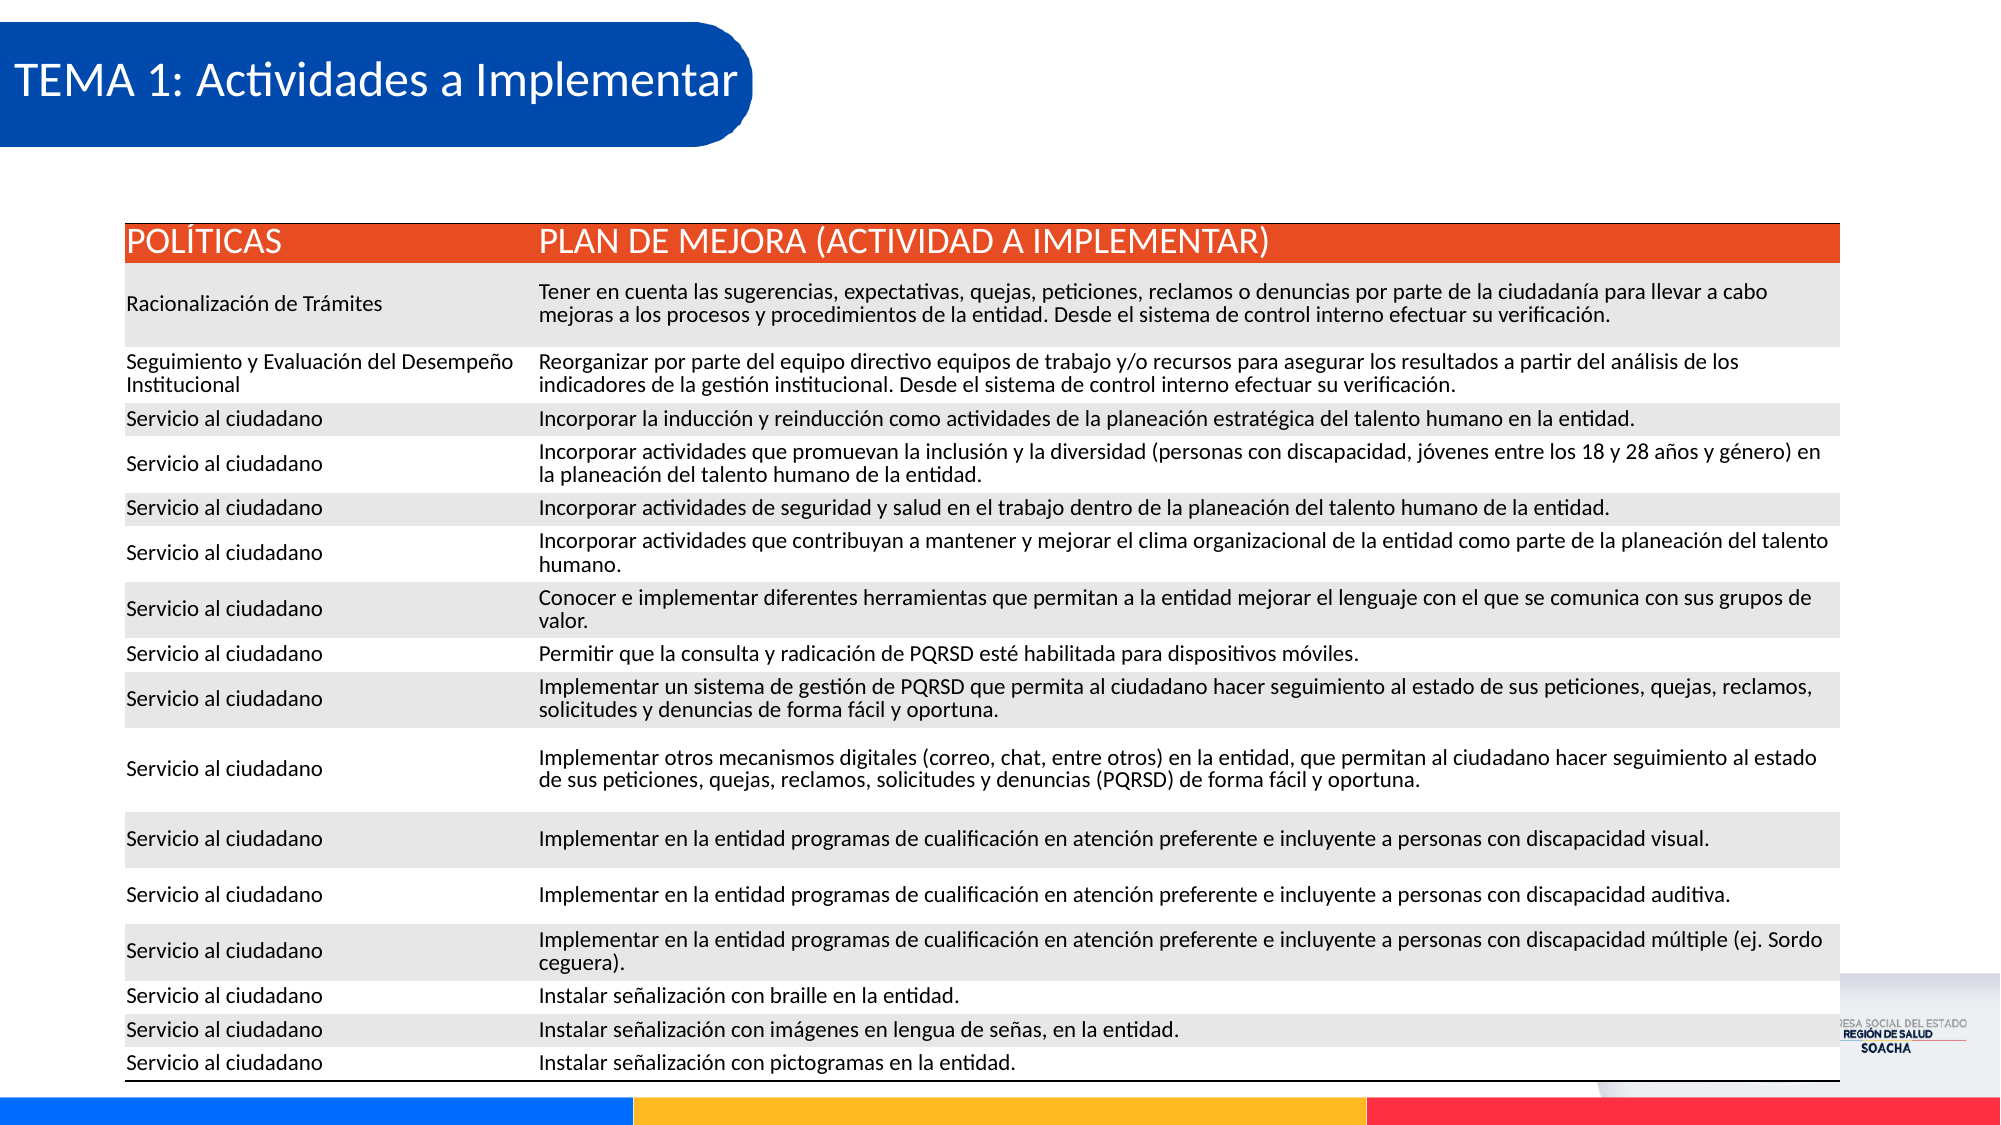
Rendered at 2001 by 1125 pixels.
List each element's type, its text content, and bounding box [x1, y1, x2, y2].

table_cell Servicio al ciudadano [125, 981, 537, 1014]
table_cell Servicio al ciudadano [125, 1014, 537, 1047]
table_cell Reorganizar por parte del equipo directivo equipos de trabajo y/o recursos para asegurar los resultados a partir del análisis de los indicadores de la gestión institucional. Desde el sistema de control interno efectuar su verificación. [537, 347, 1840, 403]
table_cell Implementar en la entidad programas de cualificación en atención preferente e incluyente a personas con discapacidad múltiple (ej. Sordo ceguera). [537, 924, 1840, 981]
text_box TEMA 1: Actividades a Implementar [0, 39, 891, 115]
table_cell Servicio al ciudadano [125, 672, 537, 728]
table_cell Instalar señalización con braille en la entidad. [537, 981, 1840, 1014]
table_cell Servicio al ciudadano [125, 526, 537, 582]
table_cell Implementar otros mecanismos digitales (correo, chat, entre otros) en la entidad, que permitan al ciudadano hacer seguimiento al estado de sus peticiones, quejas, reclamos, solicitudes y denuncias (PQRSD) de forma fácil y oportuna. [537, 728, 1840, 812]
table_cell Servicio al ciudadano [125, 728, 537, 812]
table_cell Servicio al ciudadano [125, 436, 537, 493]
table_cell Implementar en la entidad programas de cualificación en atención preferente e incluyente a personas con discapacidad auditiva. [537, 868, 1840, 924]
table_cell Incorporar la inducción y reinducción como actividades de la planeación estratégica del talento humano en la entidad. [537, 403, 1840, 436]
table_header PLAN DE MEJORA (ACTIVIDAD A IMPLEMENTAR) [537, 224, 1840, 263]
table_cell Instalar señalización con pictogramas en la entidad. [537, 1047, 1840, 1080]
table_cell Permitir que la consulta y radicación de PQRSD esté habilitada para dispositivos móviles. [537, 638, 1840, 672]
picture [0, 0, 2000, 1125]
table_cell Implementar en la entidad programas de cualificación en atención preferente e incluyente a personas con discapacidad visual. [537, 812, 1840, 868]
table_cell Implementar un sistema de gestión de PQRSD que permita al ciudadano hacer seguimiento al estado de sus peticiones, quejas, reclamos, solicitudes y denuncias de forma fácil y oportuna. [537, 672, 1840, 728]
table_cell Seguimiento y Evaluación del Desempeño Institucional [125, 347, 537, 403]
table_cell Servicio al ciudadano [125, 582, 537, 638]
table_header POLÍTICAS [125, 224, 537, 263]
table_cell Servicio al ciudadano [125, 638, 537, 672]
table_cell Servicio al ciudadano [125, 403, 537, 436]
table_cell Servicio al ciudadano [125, 1047, 537, 1080]
table_cell Racionalización de Trámites [125, 263, 537, 347]
table_cell Instalar señalización con imágenes en lengua de señas, en la entidad. [537, 1014, 1840, 1047]
table_cell Incorporar actividades que contribuyan a mantener y mejorar el clima organizacional de la entidad como parte de la planeación del talento humano. [537, 526, 1840, 582]
table_cell Servicio al ciudadano [125, 868, 537, 924]
table_cell Incorporar actividades de seguridad y salud en el trabajo dentro de la planeación del talento humano de la entidad. [537, 493, 1840, 526]
table_cell Servicio al ciudadano [125, 812, 537, 868]
table_cell Servicio al ciudadano [125, 924, 537, 981]
table_cell Conocer e implementar diferentes herramientas que permitan a la entidad mejorar el lenguaje con el que se comunica con sus grupos de valor. [537, 582, 1840, 638]
table_cell Servicio al ciudadano [125, 493, 537, 526]
table_cell Tener en cuenta las sugerencias, expectativas, quejas, peticiones, reclamos o denuncias por parte de la ciudadanía para llevar a cabo mejoras a los procesos y procedimientos de la entidad. Desde el sistema de control interno efectuar su verificación. [537, 263, 1840, 347]
table_cell Incorporar actividades que promuevan la inclusión y la diversidad (personas con discapacidad, jóvenes entre los 18 y 28 años y género) en la planeación del talento humano de la entidad. [537, 436, 1840, 493]
